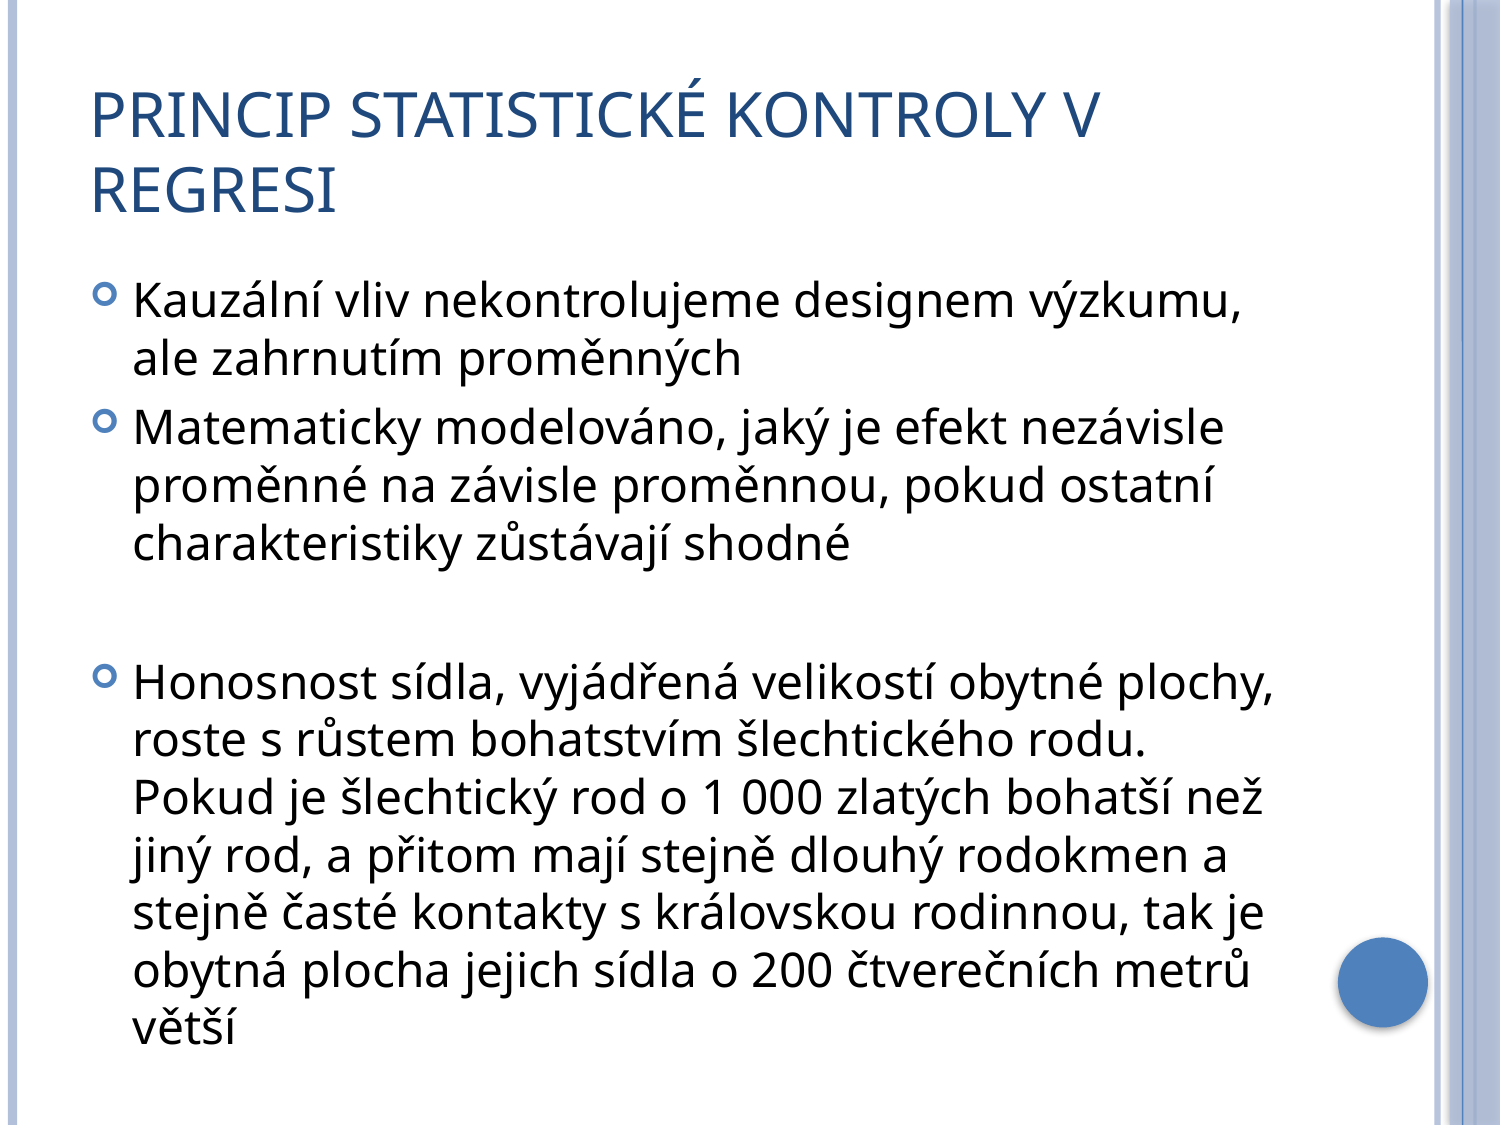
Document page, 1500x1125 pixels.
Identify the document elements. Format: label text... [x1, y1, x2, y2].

list Kauzální vliv nekontrolujeme designem výzkumu, ale zahrnutím proměnných Matematicky modelováno, jaký je efekt nezávisle proměnné na závisle proměnnou, pokud ostatní charakteristiky zůstávají shodné Honosnost sídla, vyjádřená velikostí obytné plochy, roste s růstem bohatstvím šlechtického rodu. Pokud je šlechtický rod o 1 000 zlatých bohatší než jiný rod, a přitom mají stejně dlouhý rodokmen a stejně časté kontakty s královskou rodinnou, tak je obytná plocha jejich sídla o 200 čtverečních metrů větší [75, 262, 1300, 1062]
title Princip statistické kontroly v Regresi [75, 45, 1300, 233]
